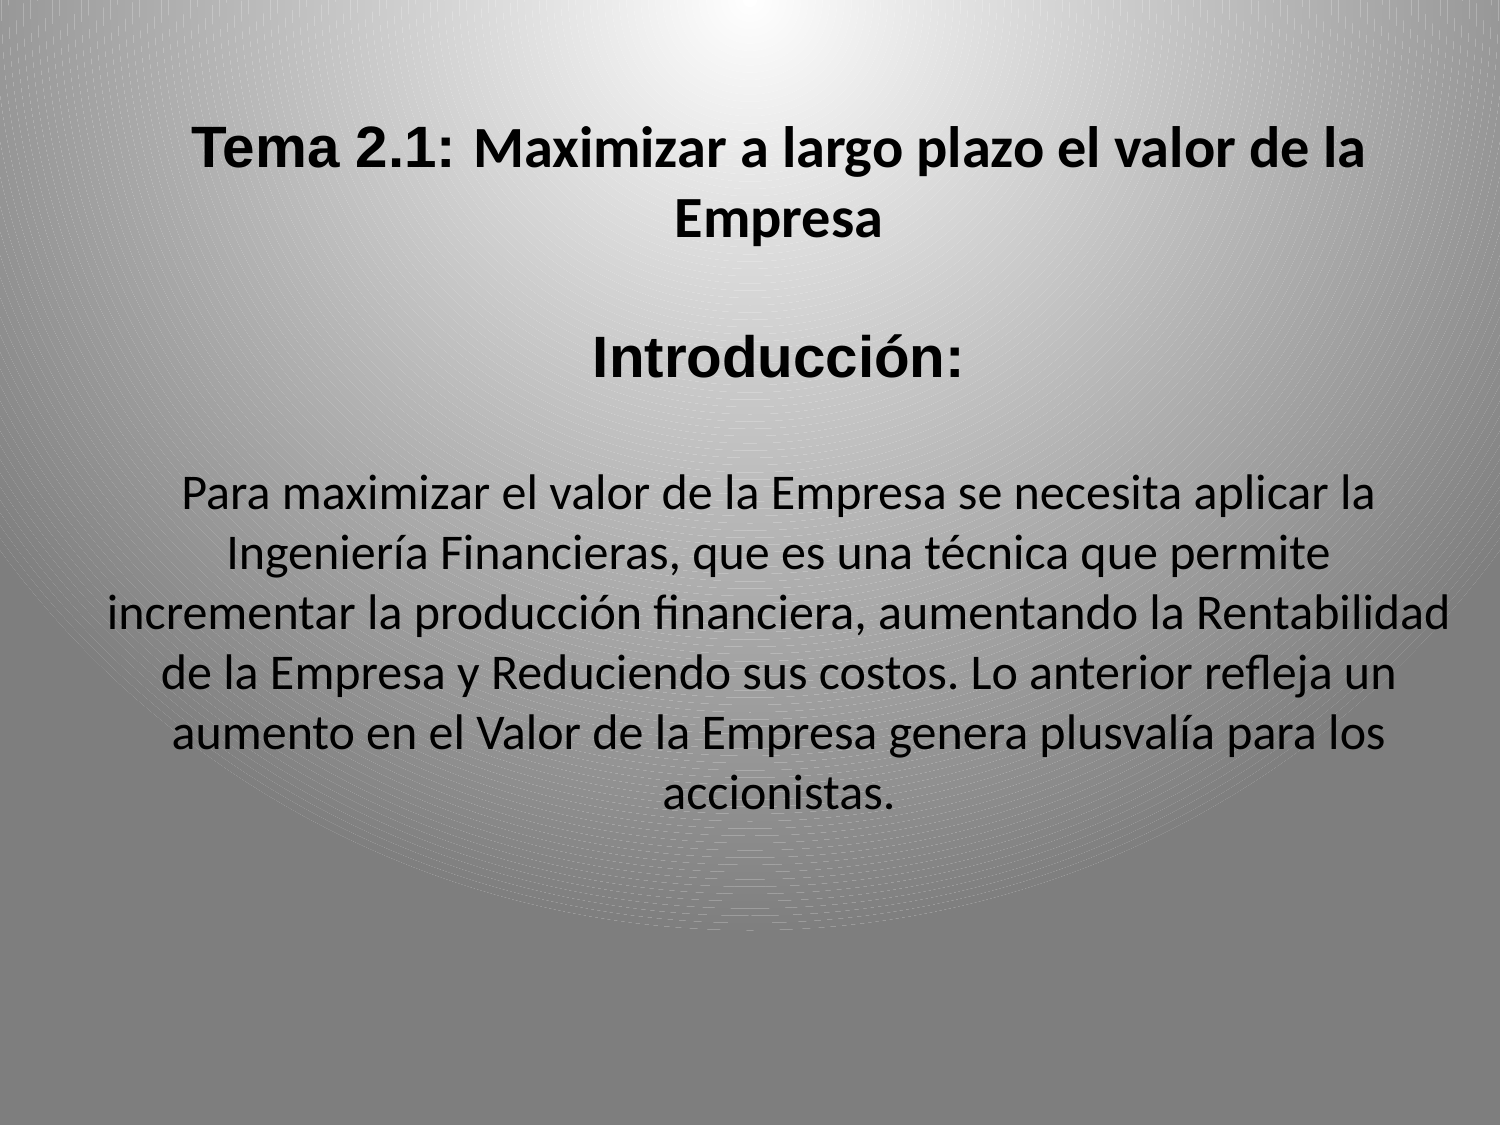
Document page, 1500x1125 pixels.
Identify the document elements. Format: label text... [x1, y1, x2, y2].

text_box Tema 2.1: Maximizar a largo plazo el valor de la Empresa Introducción: Para maximizar el valor de la Empresa se necesita aplicar la Ingeniería Financieras, que es una técnica que permite incrementar la producción financiera, aumentando la Rentabilidad de la Empresa y Reduciendo sus costos. Lo anterior refleja un aumento en el Valor de la Empresa genera plusvalía para los accionistas. [88, 101, 1470, 827]
